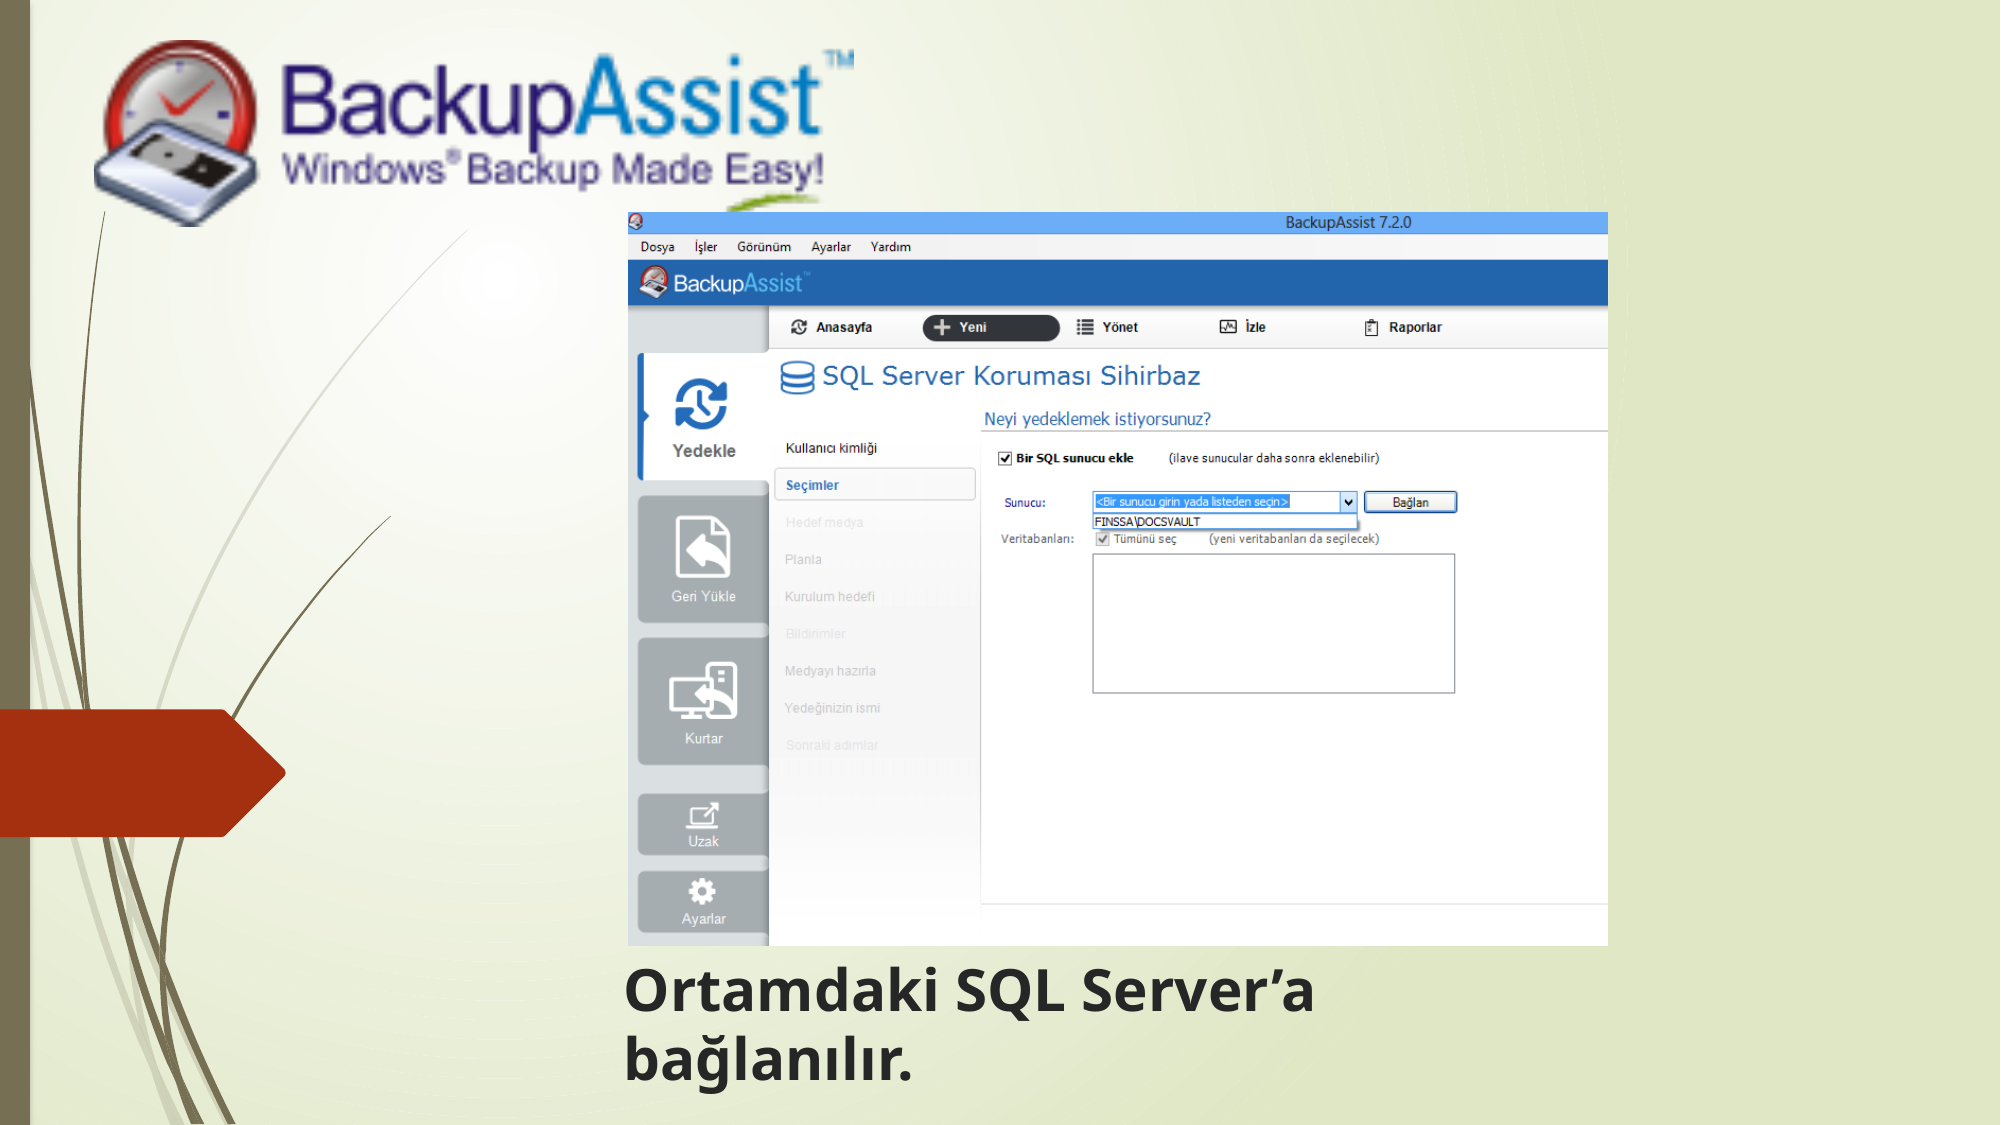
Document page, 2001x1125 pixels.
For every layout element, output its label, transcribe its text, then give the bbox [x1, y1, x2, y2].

picture [94, 40, 1608, 946]
title Ortamdaki SQL Server’a bağlanılır. [608, 759, 1628, 1100]
